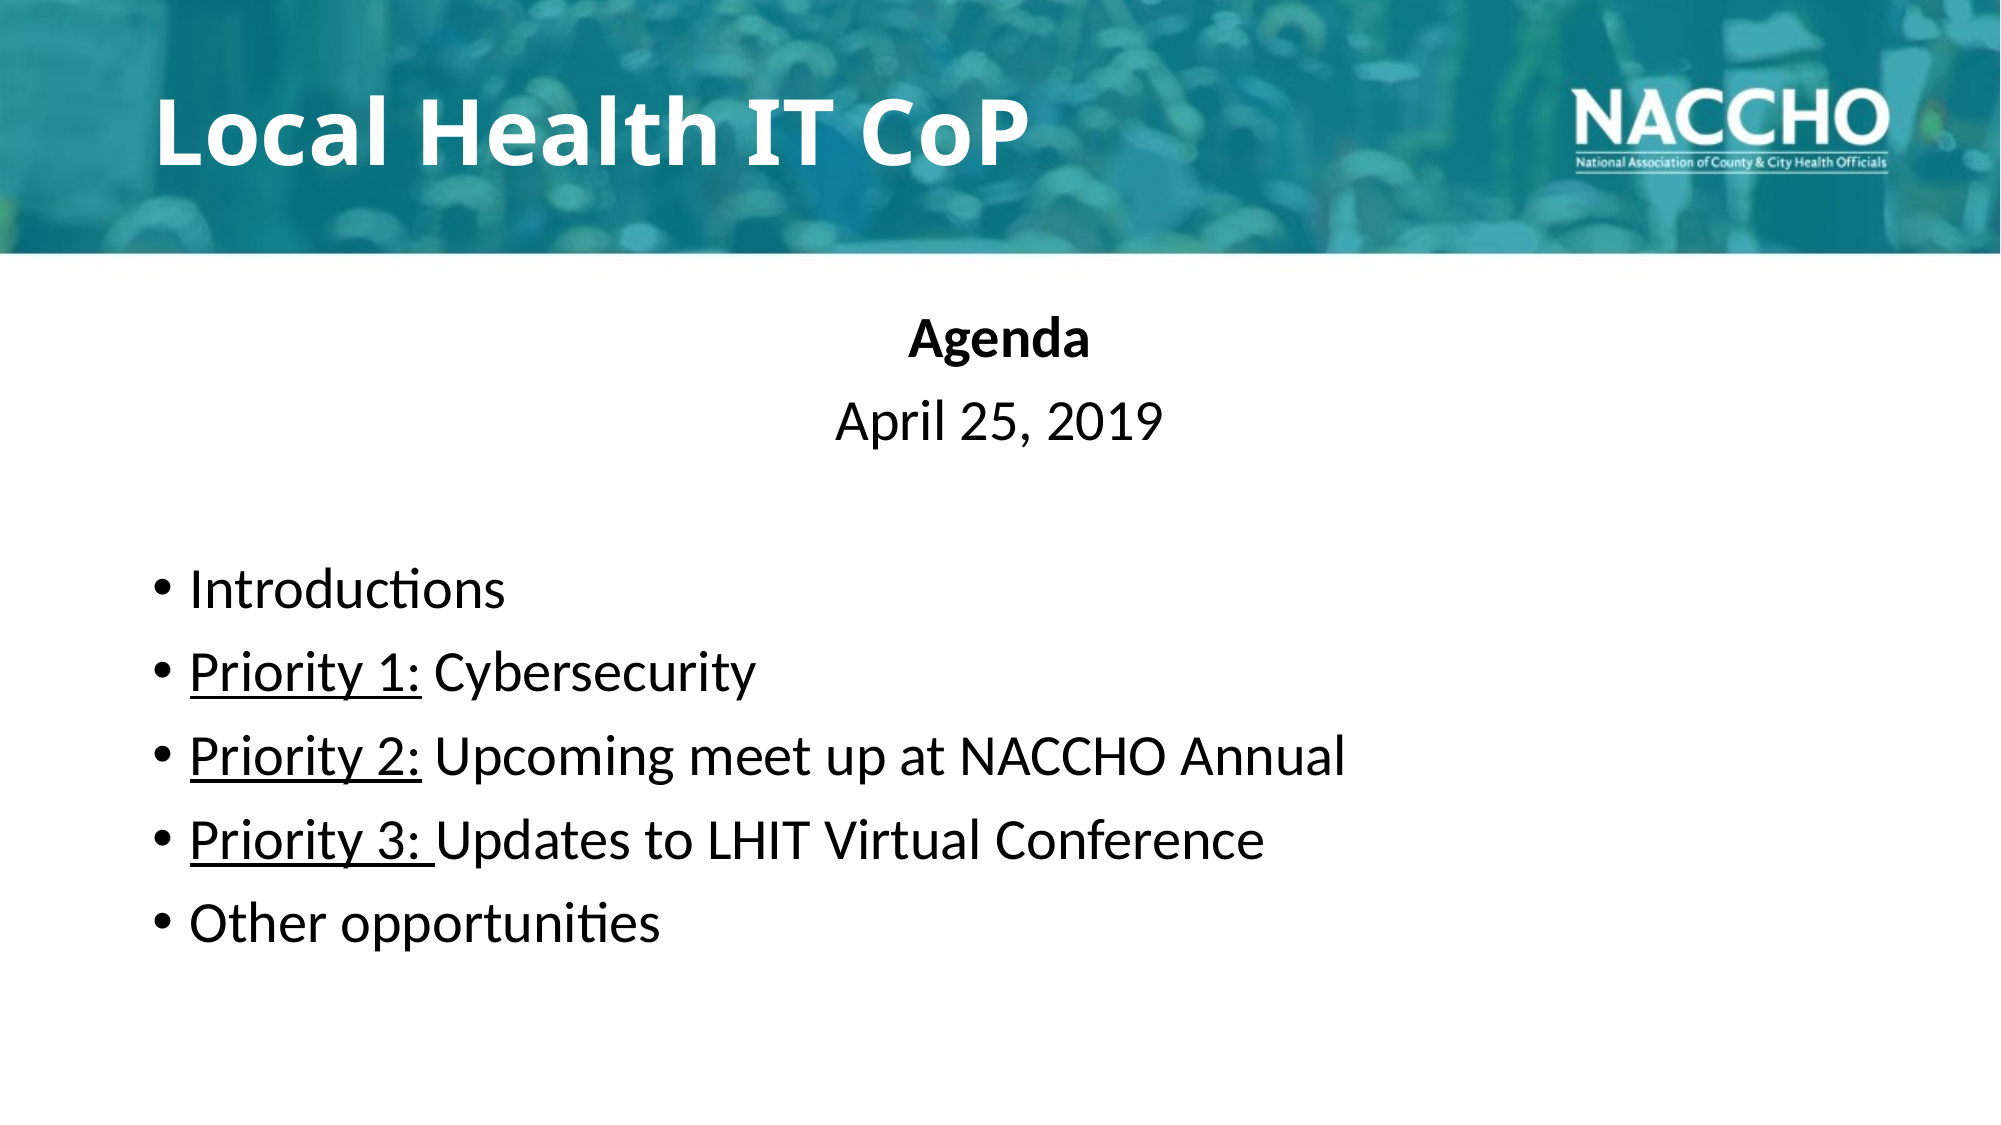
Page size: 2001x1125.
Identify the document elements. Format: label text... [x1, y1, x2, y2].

picture [0, 0, 2001, 1125]
title Local Health IT CoP [137, 26, 1863, 245]
list Agenda April 25, 2019 Introductions Priority 1: Cybersecurity Priority 2: Upcoming meet up at NACCHO Annual Priority 3: Updates to LHIT Virtual Conference Other opportunities [137, 299, 1863, 1014]
